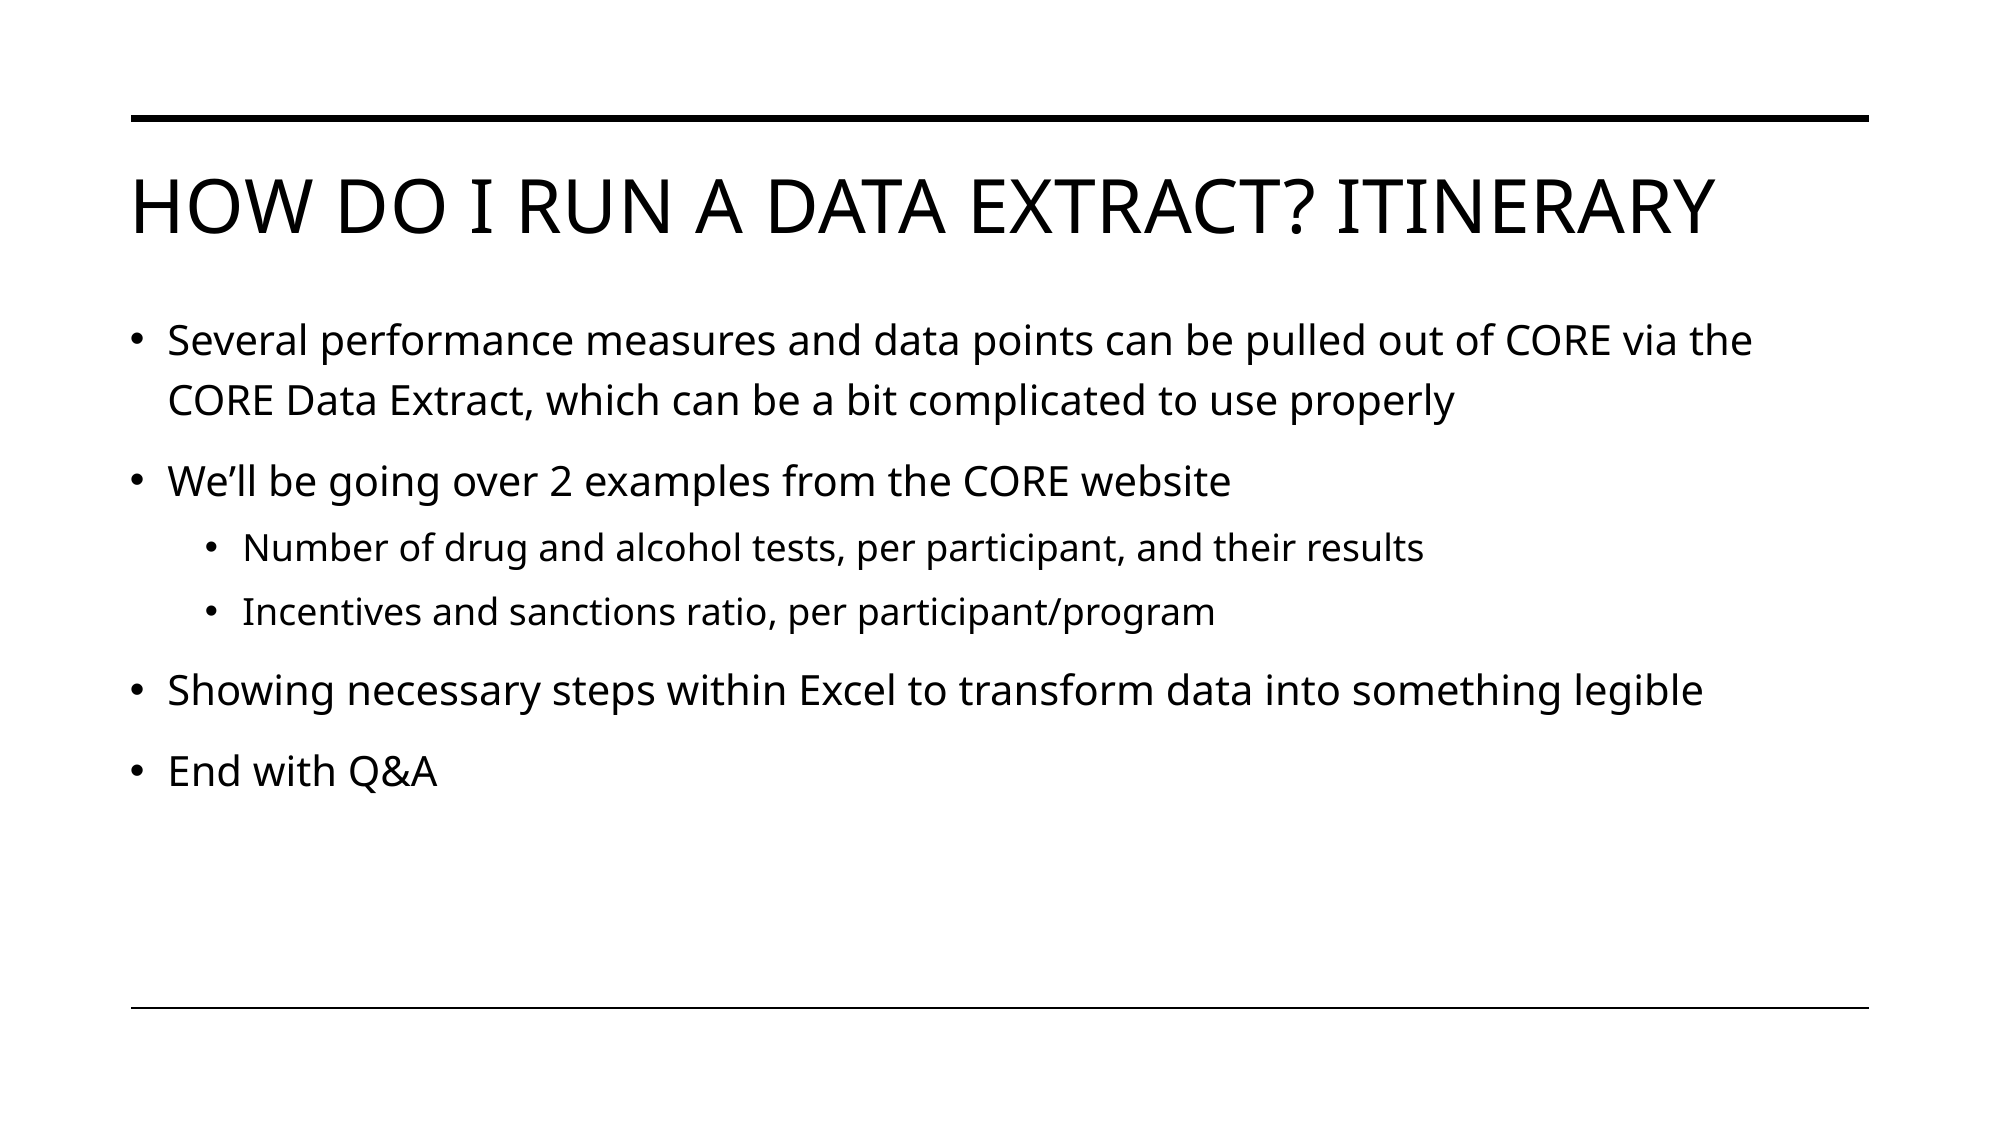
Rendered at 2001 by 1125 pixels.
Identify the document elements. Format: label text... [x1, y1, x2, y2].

list Several performance measures and data points can be pulled out of CORE via the CORE Data Extract, which can be a bit complicated to use properly We’ll be going over 2 examples from the CORE website Number of drug and alcohol tests, per participant, and their results Incentives and sanctions ratio, per participant/program Showing necessary steps within Excel to transform data into something legible End with Q&A [114, 296, 1869, 973]
title How do I run a Data Extract? Itinerary [114, 151, 1869, 296]
